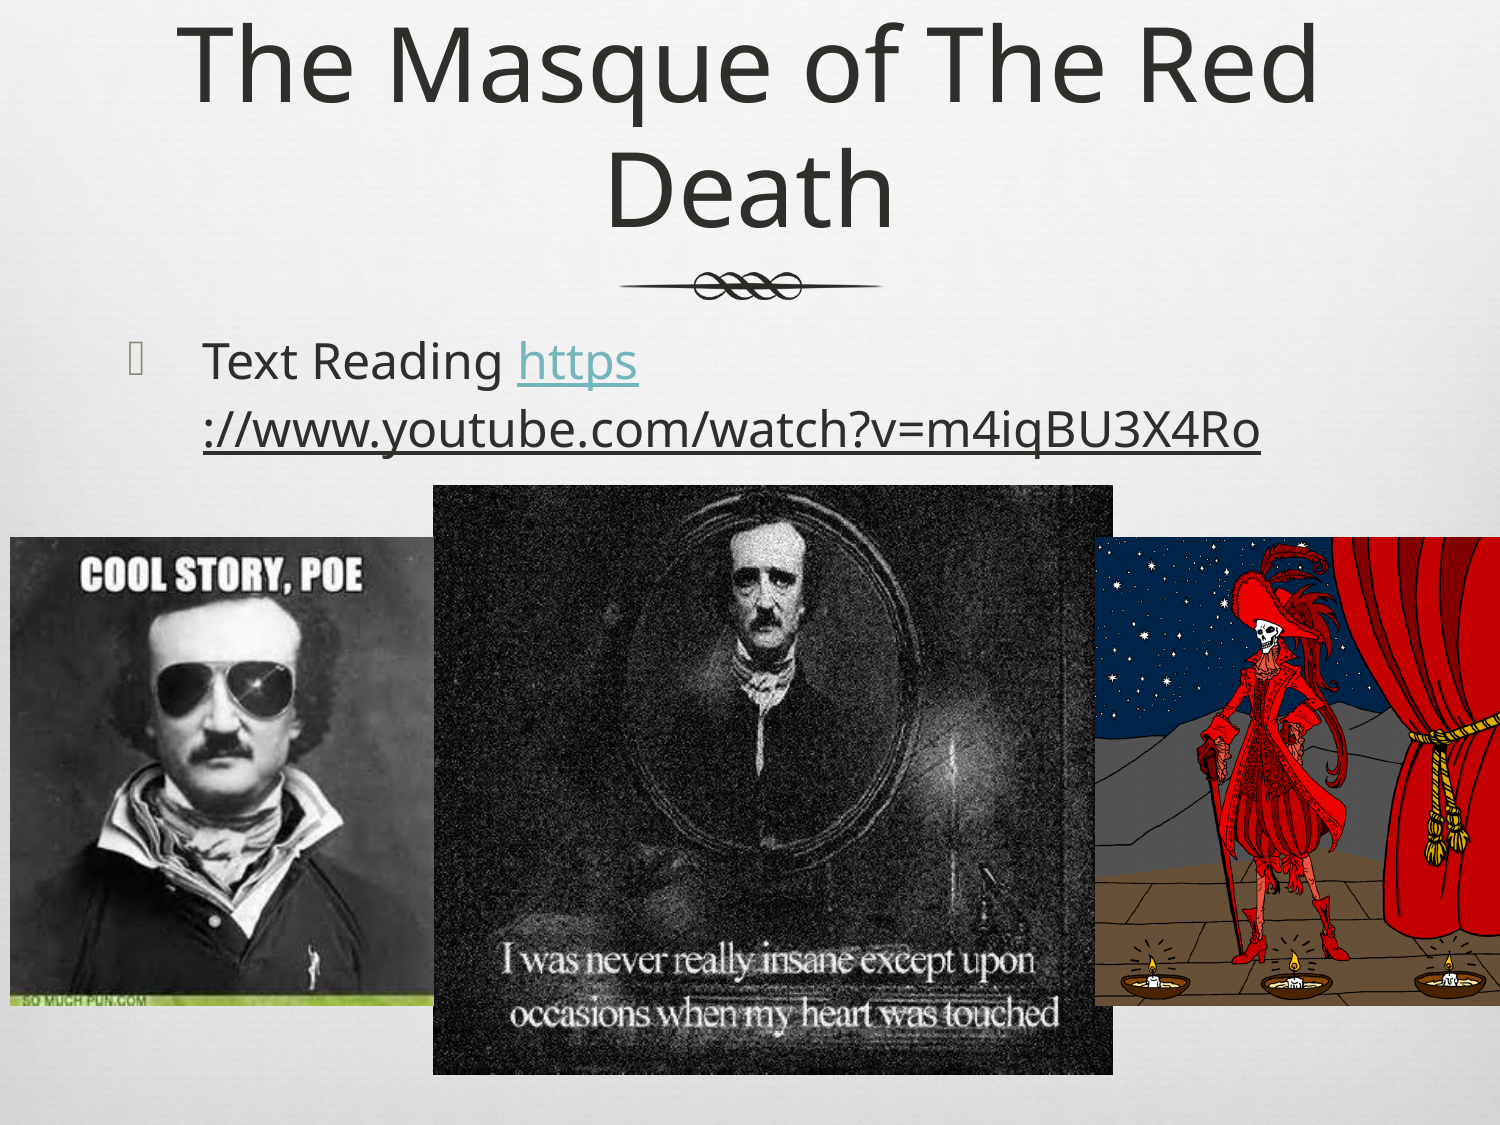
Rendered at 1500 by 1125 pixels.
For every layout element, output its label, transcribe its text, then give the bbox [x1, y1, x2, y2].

picture [615, 272, 885, 300]
title The Masque of The Red Death [112, 11, 1388, 236]
list Text Reading https://www.youtube.com/watch?v=m4iqBU3X4Ro [112, 321, 1388, 534]
picture [9, 484, 1500, 1075]
